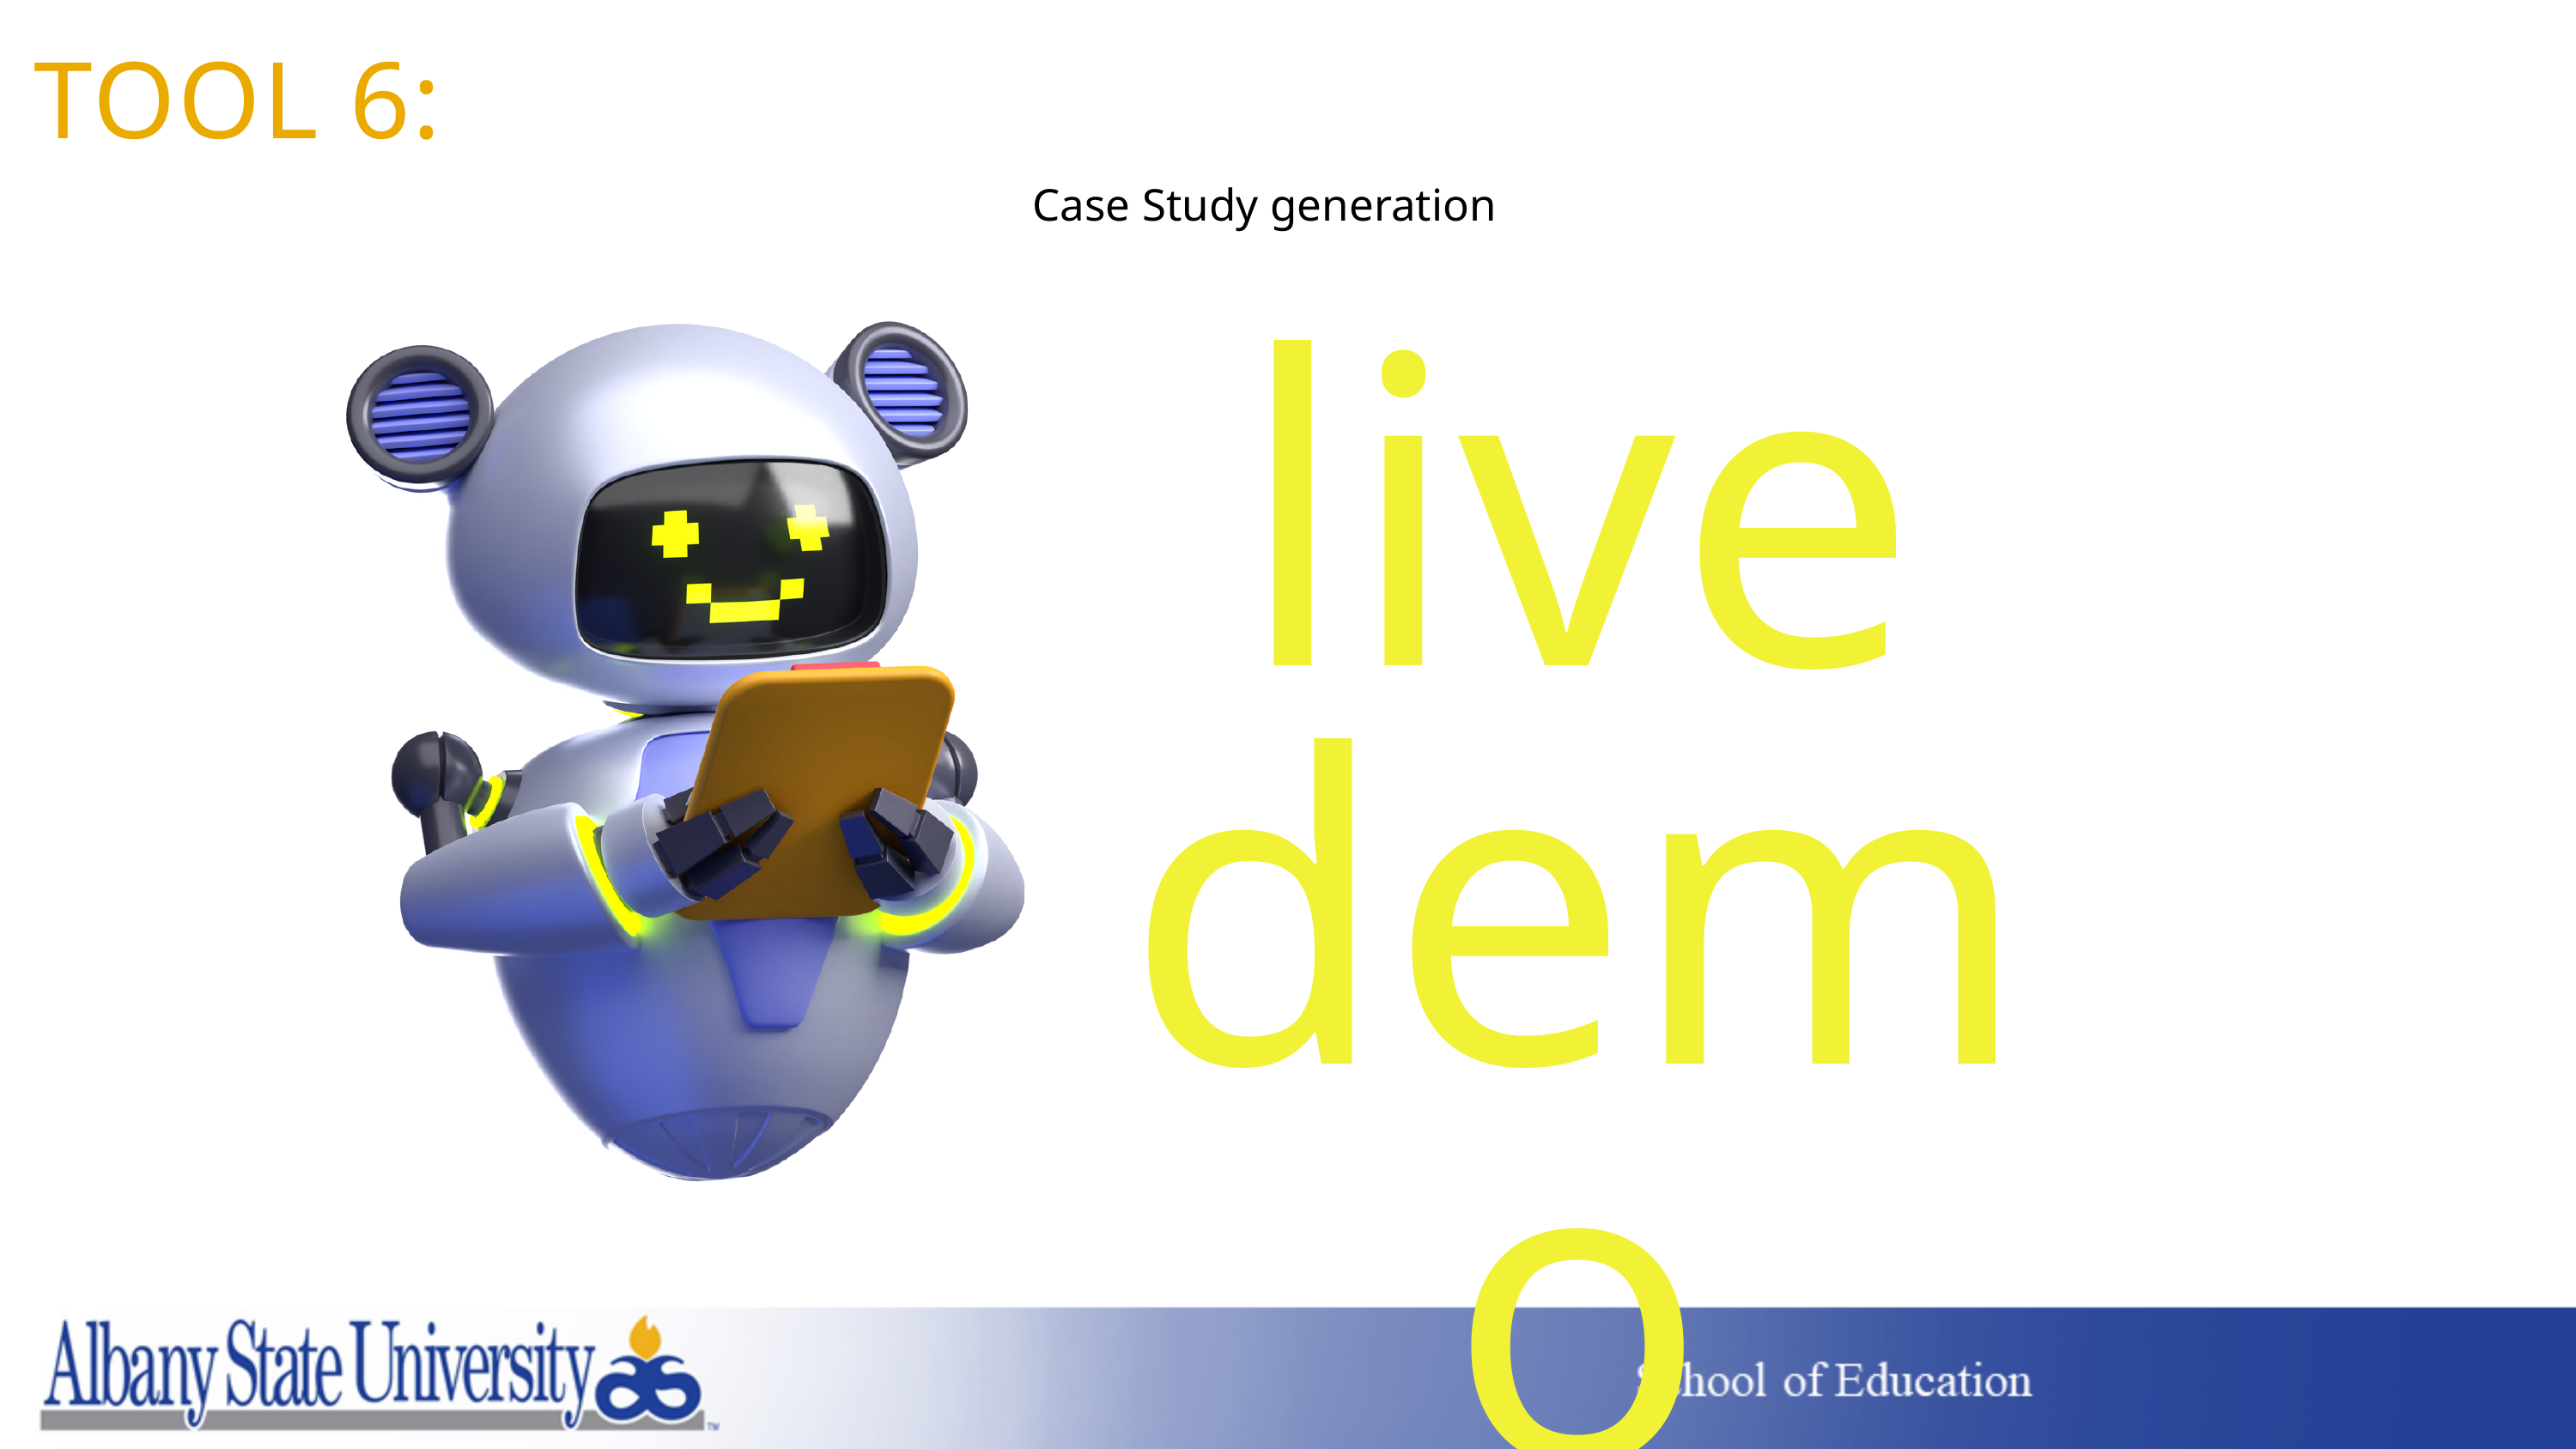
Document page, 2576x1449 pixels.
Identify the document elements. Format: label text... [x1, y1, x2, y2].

text_box [0, 0, 2576, 1449]
text_box live demo [1047, 353, 2109, 1449]
text_box [345, 321, 1025, 1183]
text_box Case Study generation [1009, 168, 1522, 231]
text_box TOOL 6: [33, 21, 2474, 160]
